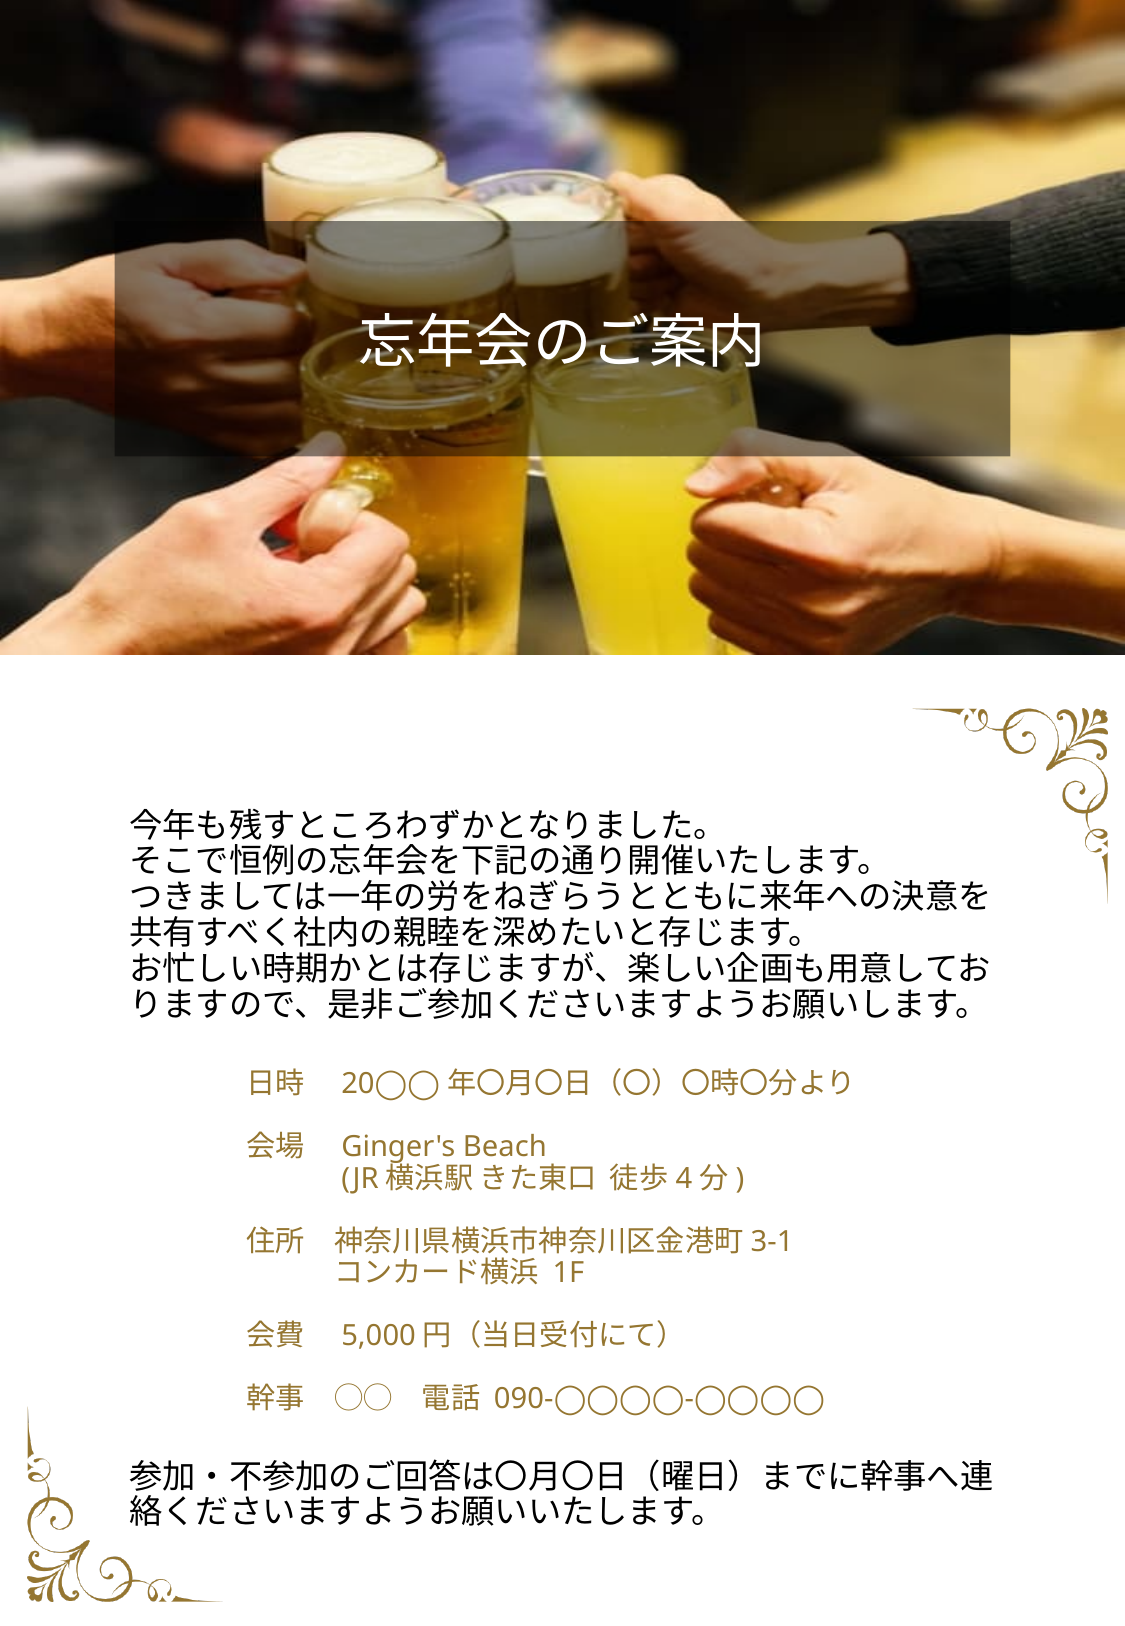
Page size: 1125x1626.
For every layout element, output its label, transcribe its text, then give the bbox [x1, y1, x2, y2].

text_box 今年も残すところわずかとなりました。 そこで恒例の忘年会を下記の通り開催いたします。 つきましては一年の労をねぎらうとともに来年への決意を共有すべく社内の親睦を深めたいと存じます。 お忙しい時期かとは存じますが、楽しい企画も用意しておりますので、是非ご参加くださいますようお願いします。 日時 20◯◯年〇月〇日（〇）〇時〇分より 会場 Ginger's Beach (JR横浜駅 きた東口 徒歩4分) 住所 神奈川県横浜市神奈川区金港町3-1 コンカード横浜 1F 会費 5,000円（当日受付にて） 幹事 ◯◯ 電話 090-◯◯◯◯-◯◯◯◯ 参加・不参加のご回答は〇月〇日（曜日）までに幹事へ連絡くださいますようお願いいたします。 [114, 800, 1036, 1599]
picture [0, 0, 1125, 656]
picture [912, 707, 1109, 905]
picture [26, 1405, 224, 1603]
